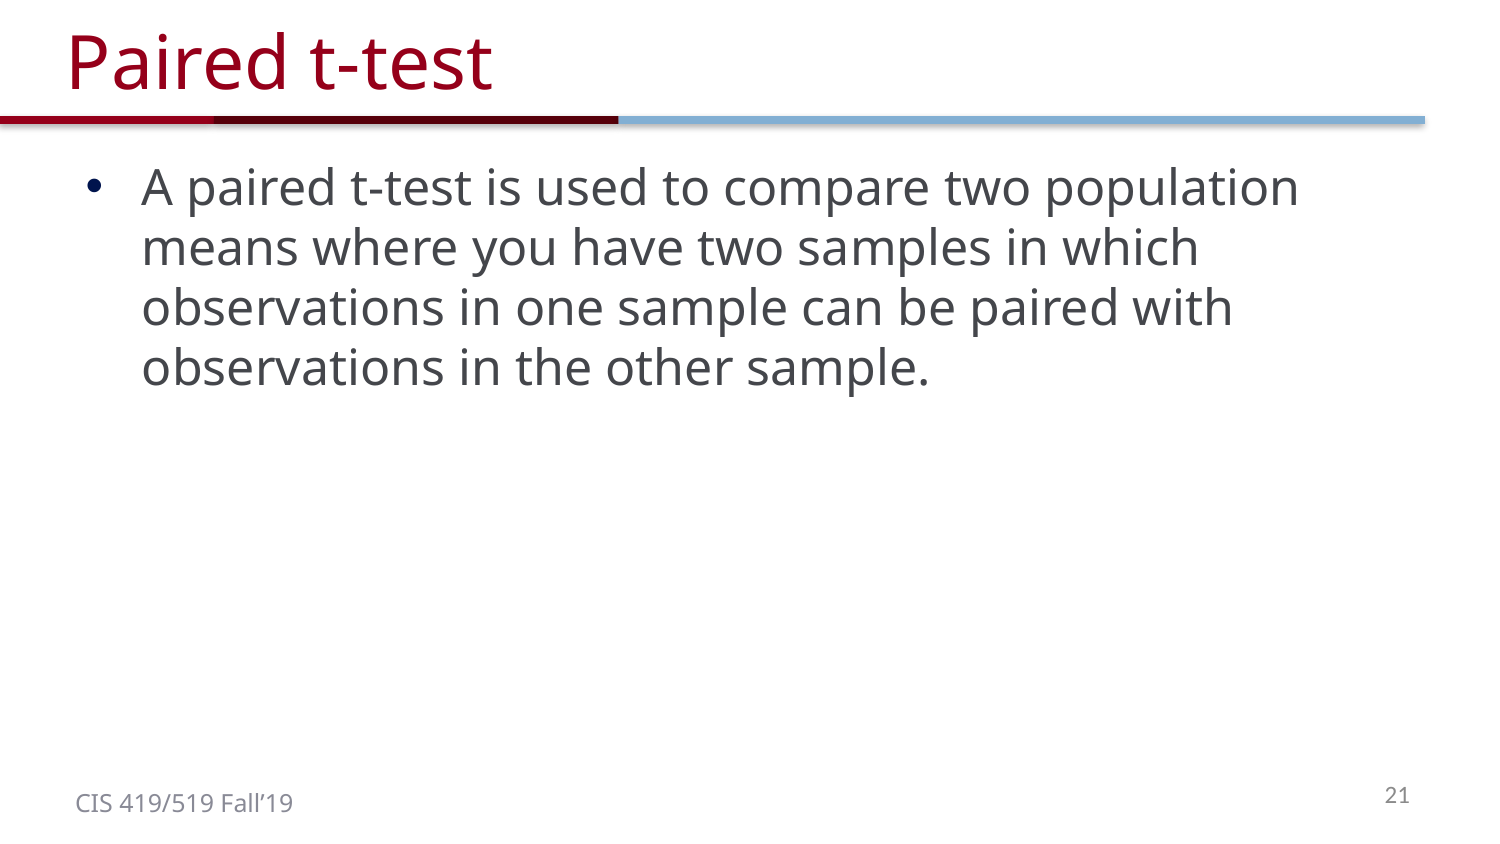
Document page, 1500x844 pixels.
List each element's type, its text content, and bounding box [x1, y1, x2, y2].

slide_number 21 [1074, 770, 1425, 816]
list A paired t-test is used to compare two population means where you have two samples in which observations in one sample can be paired with observations in the other sample. [70, 148, 1421, 754]
title Paired t-test [50, 2, 1401, 117]
